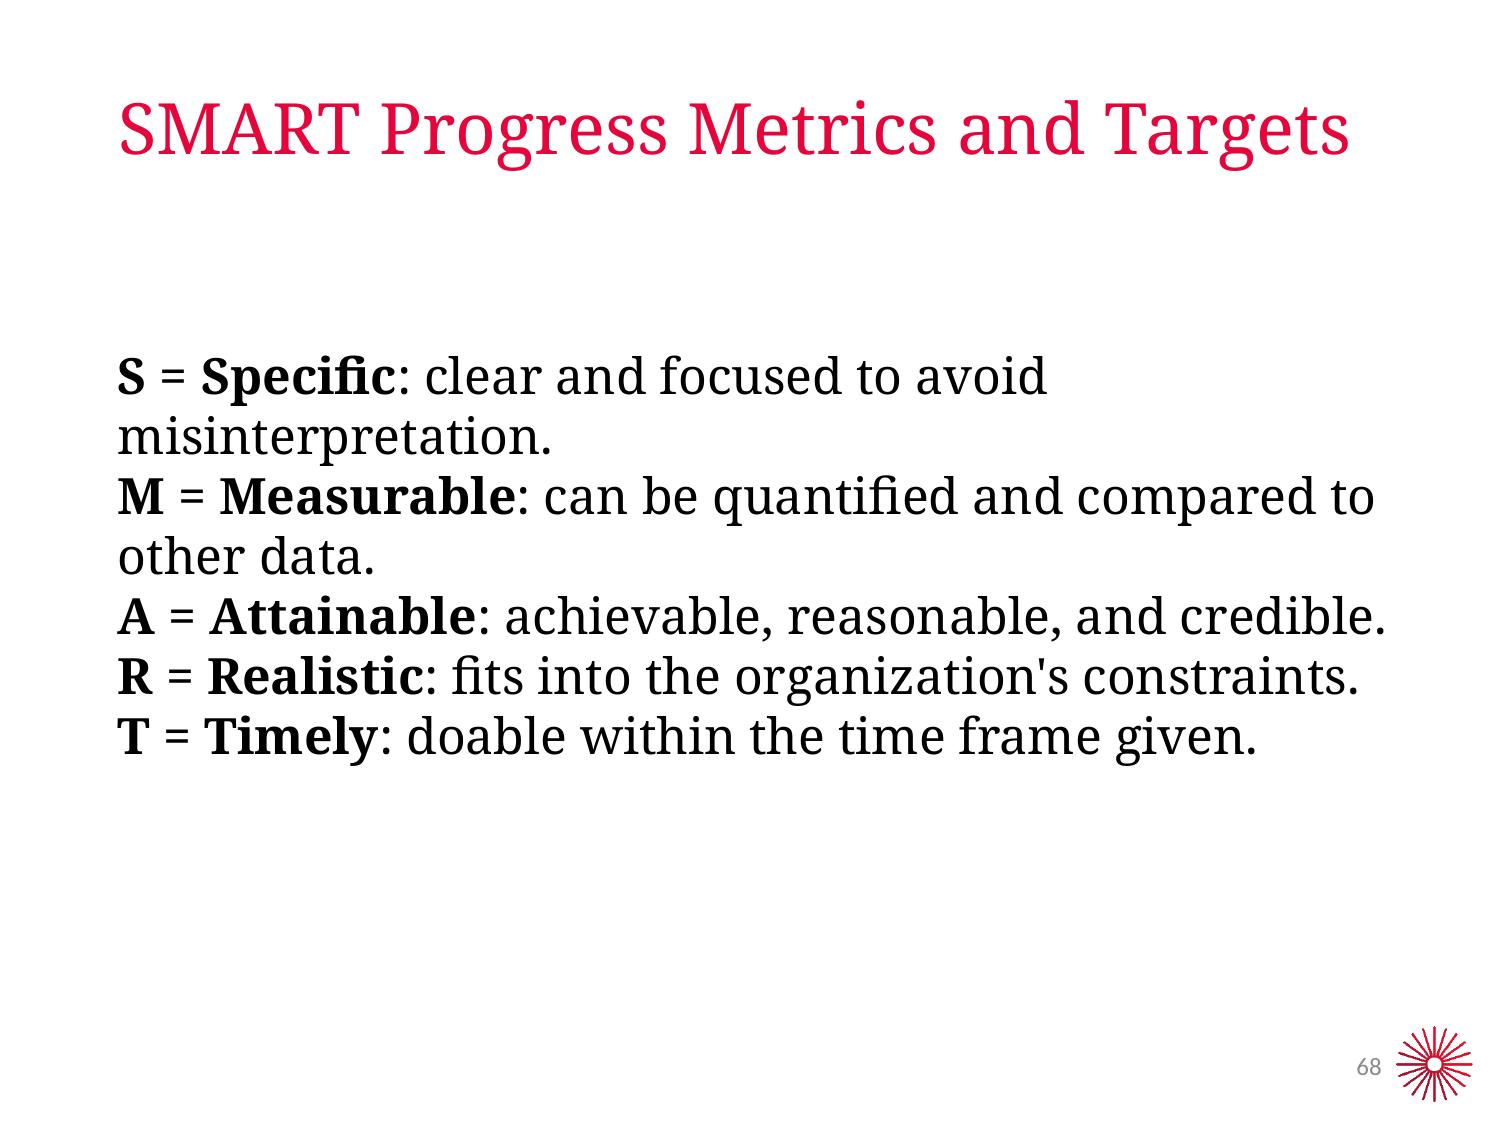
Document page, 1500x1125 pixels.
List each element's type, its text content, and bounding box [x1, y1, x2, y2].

title SMART Progress Metrics and Targets [103, 50, 1397, 213]
text_box S = Specific: clear and focused to avoid misinterpretation. M = Measurable: can be quantified and compared to other data. A = Attainable: achievable, reasonable, and credible. R = Realistic: fits into the organization's constraints. T = Timely: doable within the time frame given. [103, 337, 1451, 818]
slide_number 68 [1059, 1035, 1397, 1096]
picture [1396, 1026, 1473, 1102]
